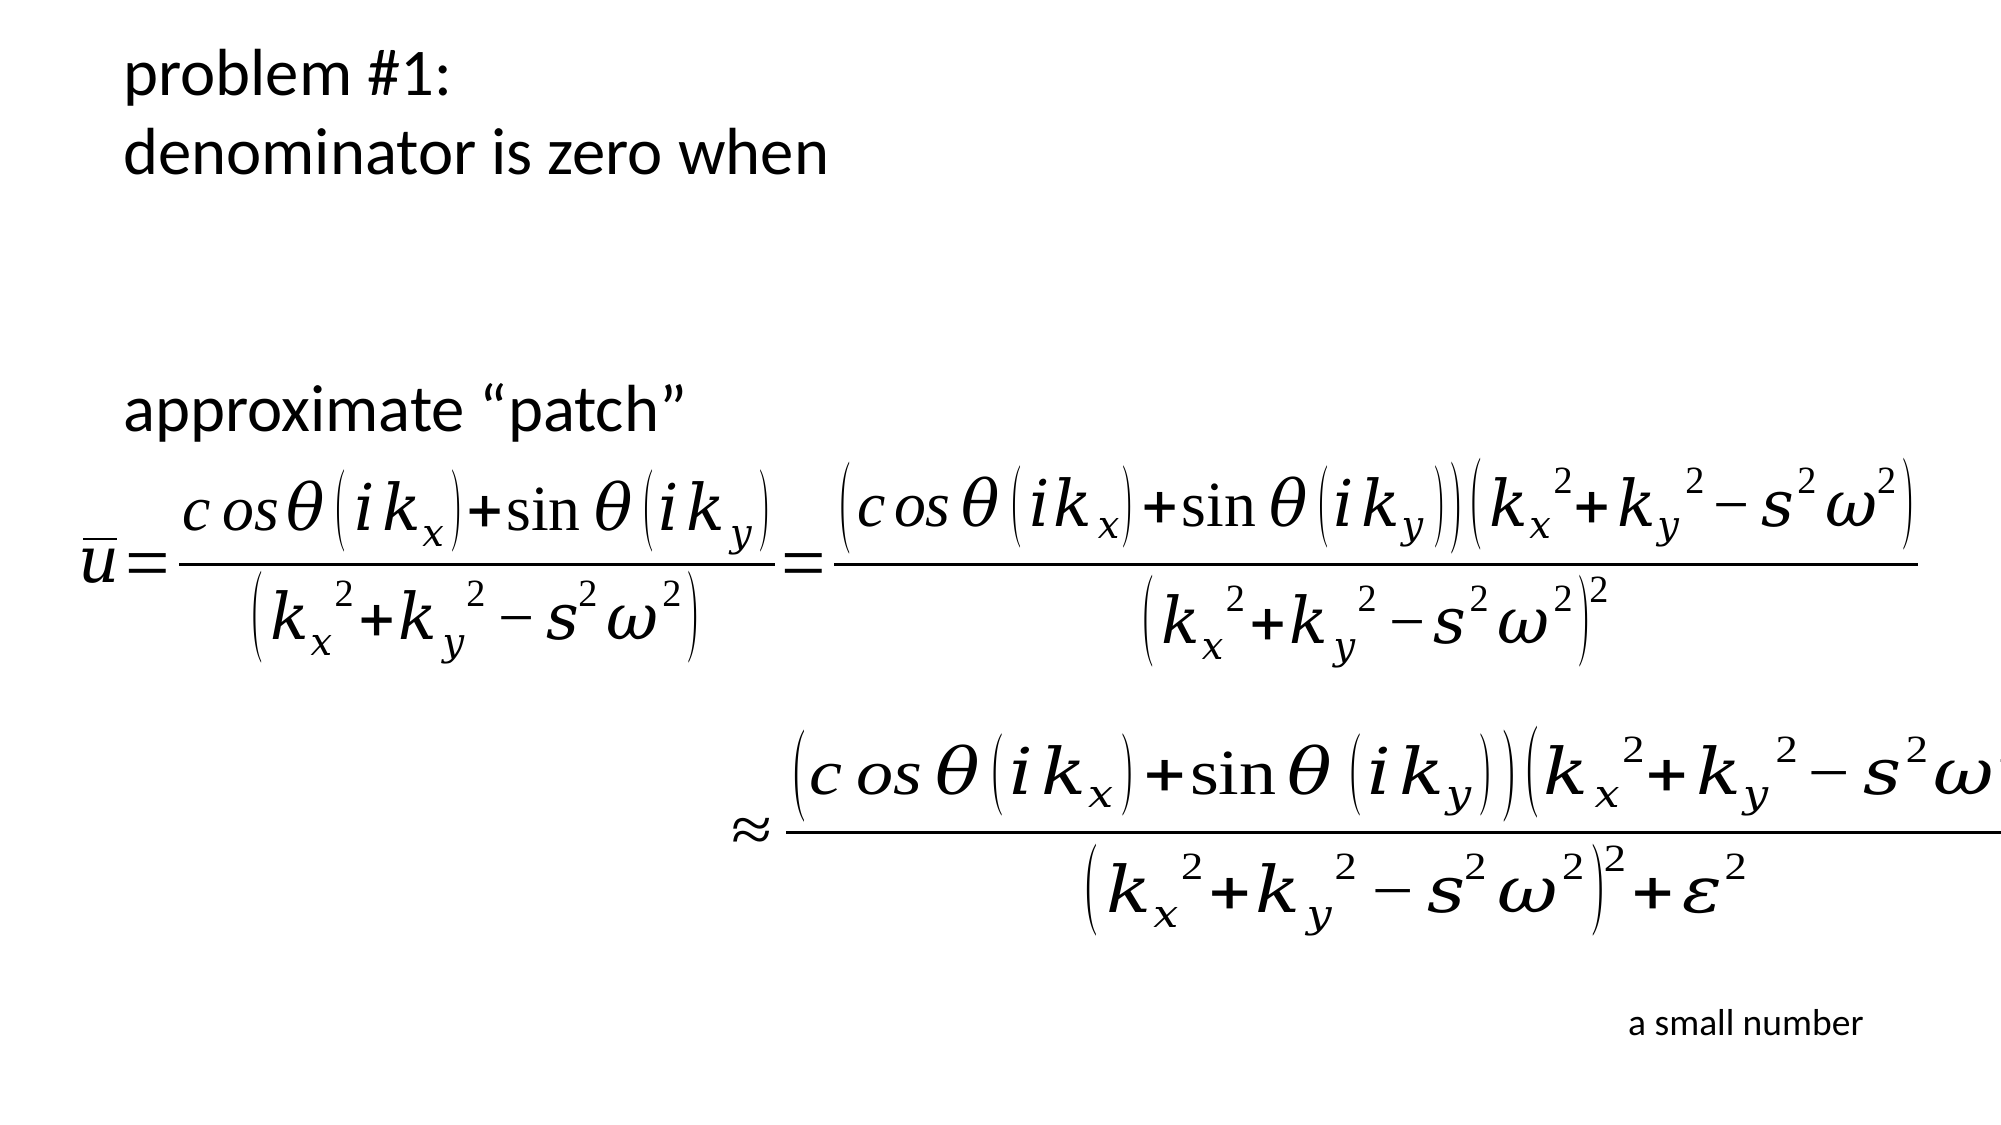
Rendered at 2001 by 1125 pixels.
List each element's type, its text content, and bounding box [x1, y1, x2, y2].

text_box approximate “patch” [108, 357, 1109, 453]
